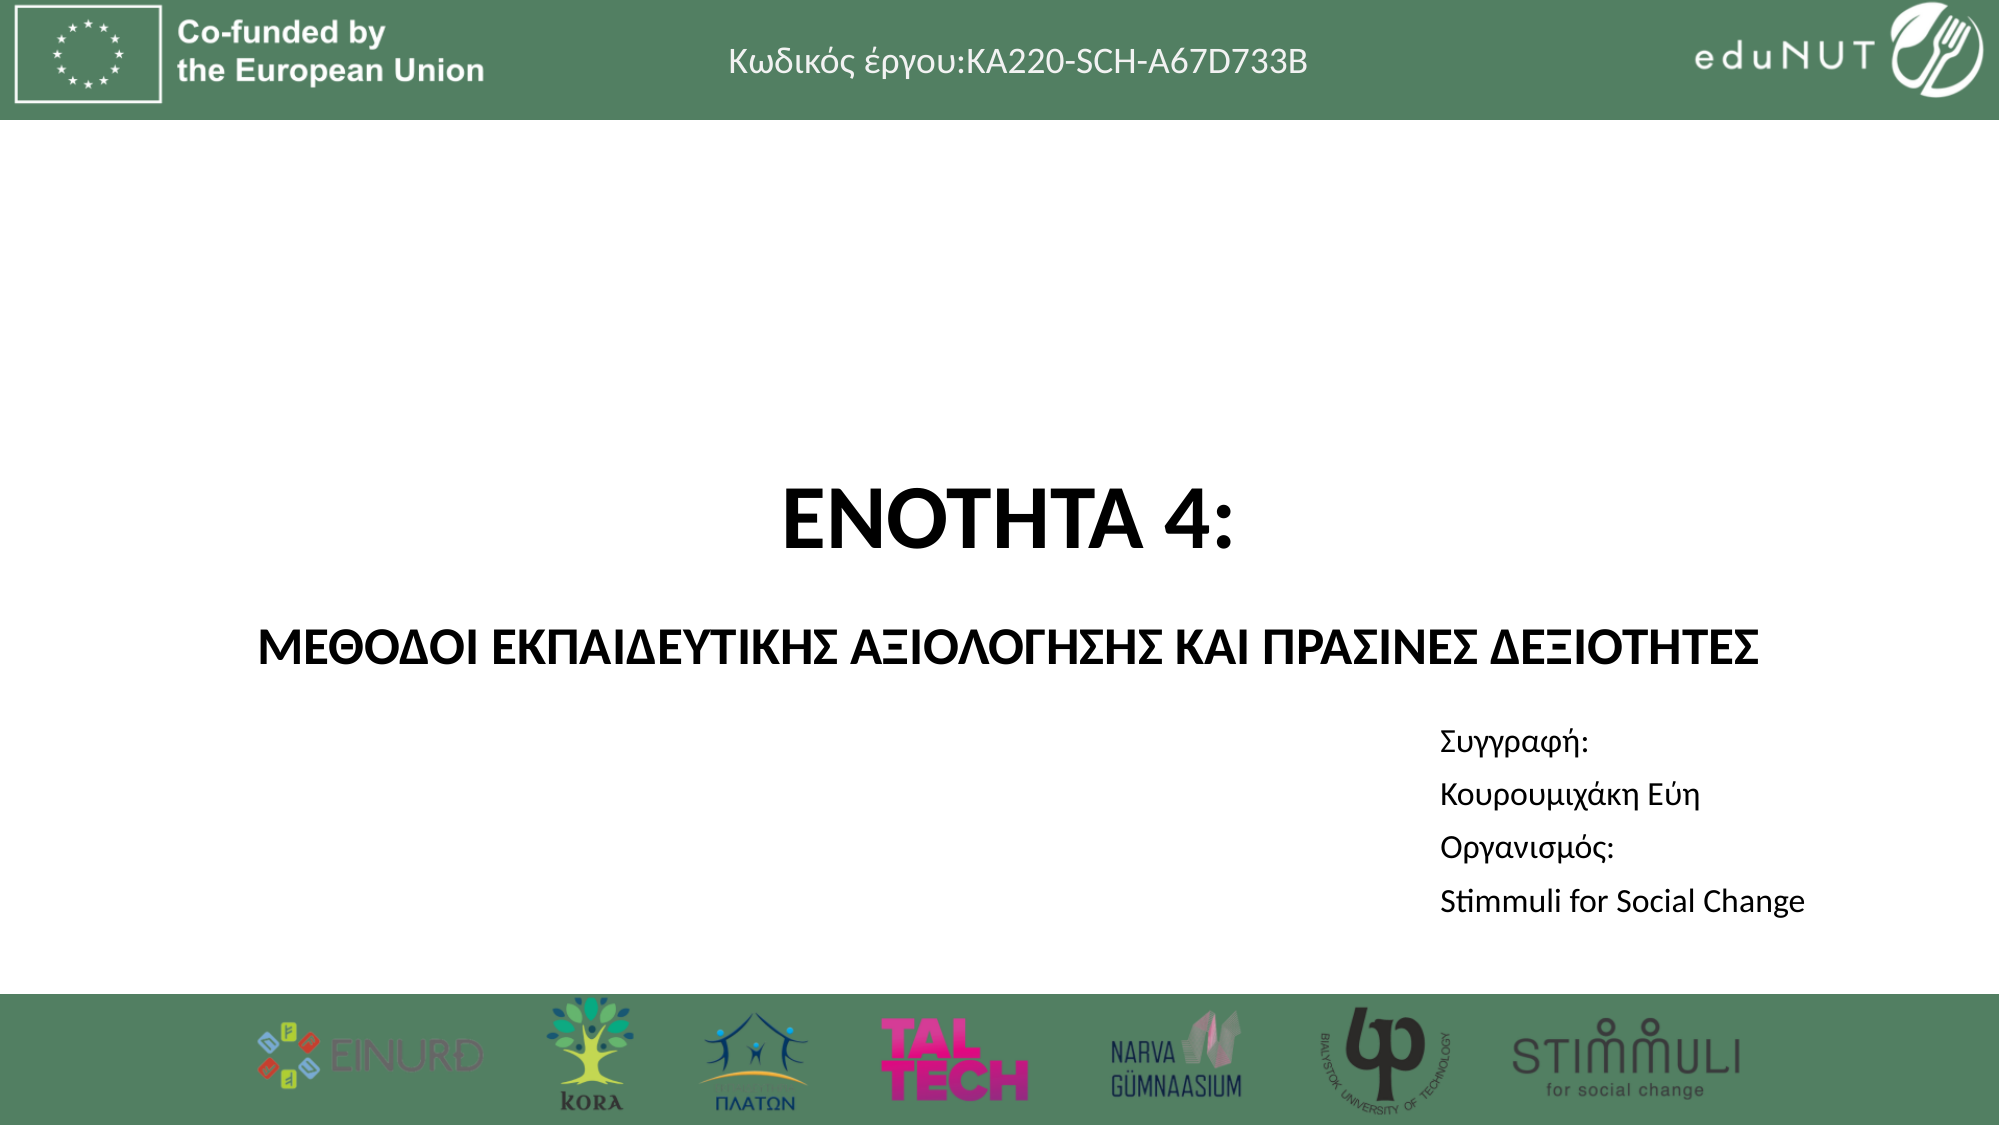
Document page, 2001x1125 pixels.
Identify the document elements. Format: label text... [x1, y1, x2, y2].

picture [0, 994, 1999, 1125]
title ενοτητα 4: Μεθοδοι εκπαιδευτικησ αξιολογησης και πρασινεσ δεξιοτητες [172, 170, 1847, 716]
text_box Συγγραφή: Κουρουμιχάκη Εύη Οργανισμός: Stimmuli for Social Change [1425, 715, 1981, 928]
text_box Κωδικός έργου:KA220-SCH-A67D733B [714, 28, 1332, 134]
picture [0, 0, 1999, 120]
